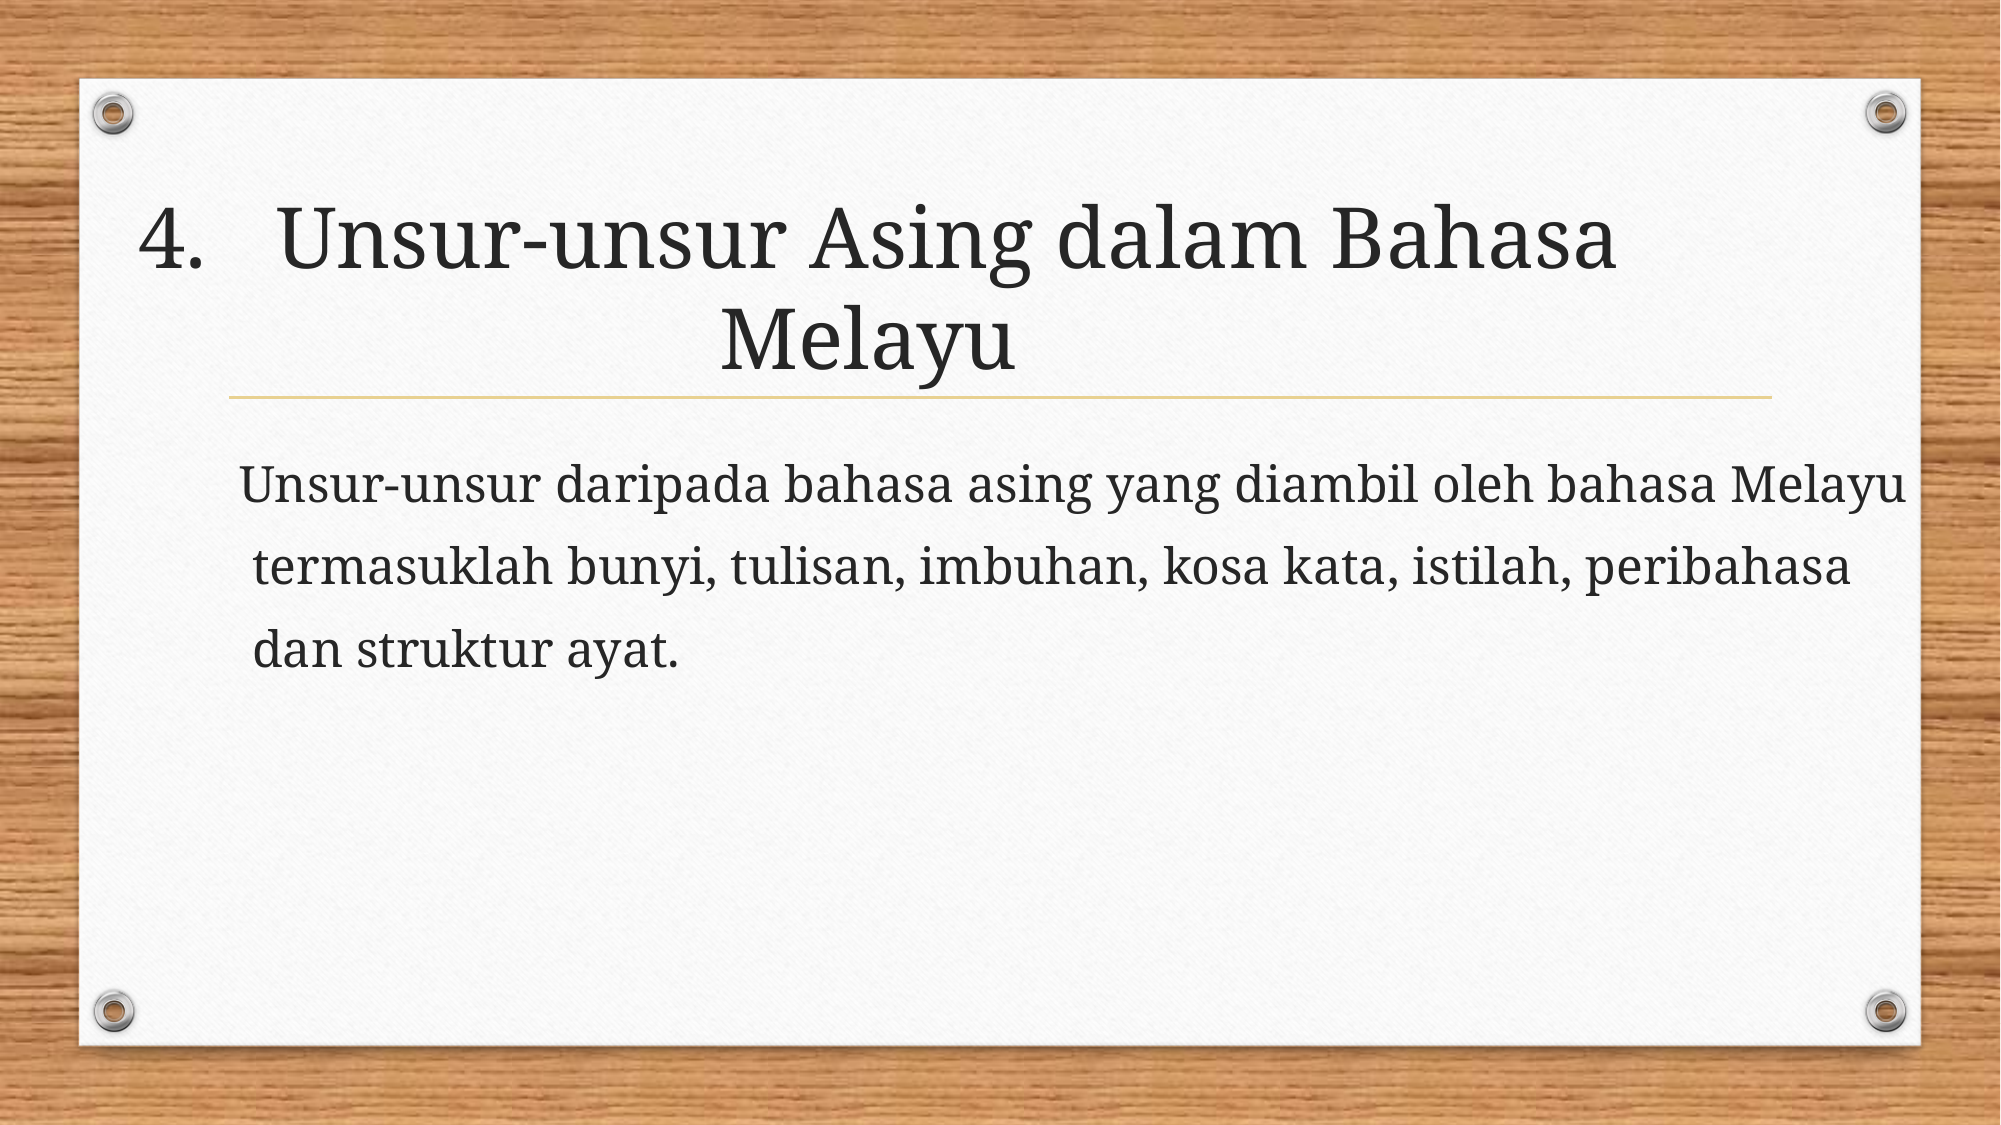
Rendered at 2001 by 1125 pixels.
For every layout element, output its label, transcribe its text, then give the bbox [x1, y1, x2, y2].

picture [0, 0, 2001, 1125]
title 4. Unsur-unsur Asing dalam Bahasa Melayu [115, 176, 1645, 395]
list Unsur-unsur daripada bahasa asing yang diambil oleh bahasa Melayu termasuklah bunyi, tulisan, imbuhan, kosa kata, istilah, peribahasa dan struktur ayat. [224, 444, 1950, 807]
